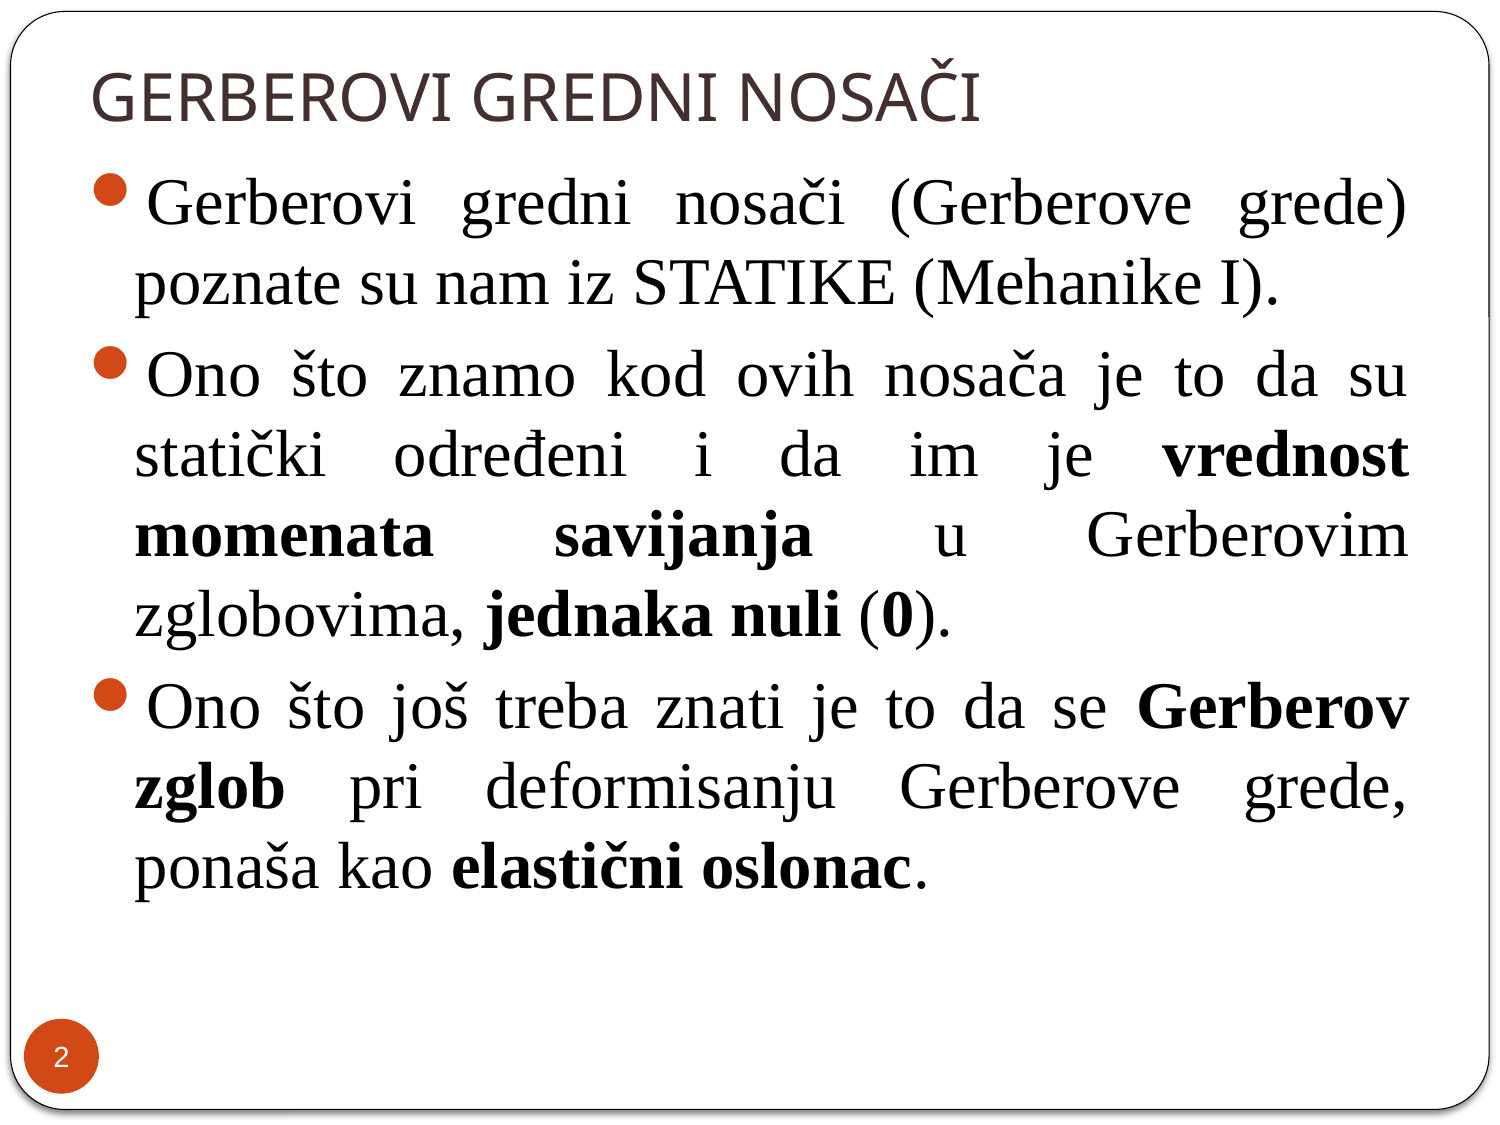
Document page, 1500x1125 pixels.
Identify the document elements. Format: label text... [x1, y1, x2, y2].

list Gerberovi gredni nosači (Gerberove grede) poznate su nam iz STATIKE (Mehanike I). Ono što znamo kod ovih nosača je to da su statički određeni i da im je vrednost momenata savijanja u Gerberovim zglobovima, jednaka nuli (0). Ono što još treba znati je to da se Gerberov zglob pri deformisanju Gerberove grede, ponaša kao elastični oslonac. [75, 149, 1425, 988]
title GERBEROVI GREDNI NOSAČI [75, 45, 1425, 149]
slide_number 2 [23, 1018, 99, 1094]
